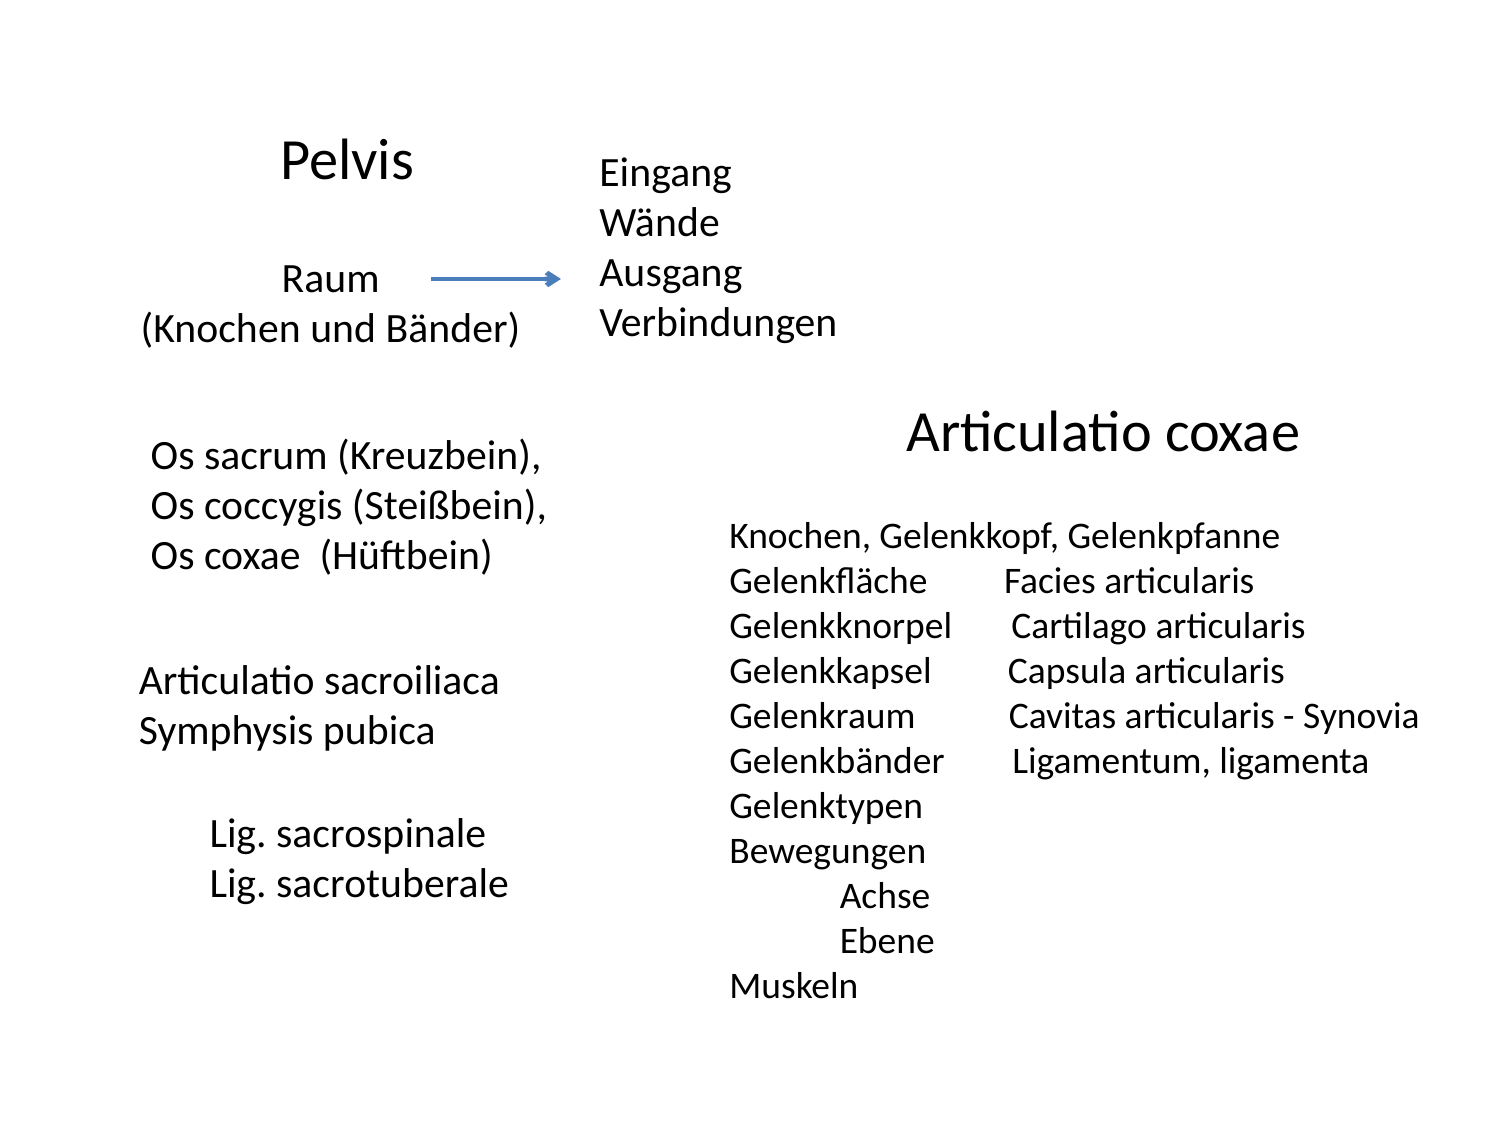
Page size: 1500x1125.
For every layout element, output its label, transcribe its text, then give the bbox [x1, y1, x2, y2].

text_box Knochen, Gelenkkopf, Gelenkpfanne Gelenkfläche Facies articularis Gelenkknorpel Cartilago articularis Gelenkkapsel Capsula articularis Gelenkraum Cavitas articularis - Synovia Gelenkbänder Ligamentum, ligamenta Gelenktypen Bewegungen Achse Ebene Muskeln [714, 503, 1447, 1014]
text_box Eingang Wände Ausgang Verbindungen [584, 137, 880, 352]
text_box Os sacrum (Kreuzbein), Os coccygis (Steißbein), Os coxae (Hüftbein) [135, 420, 597, 586]
text_box Pelvis [265, 113, 455, 199]
text_box Raum (Knochen und Bänder) [88, 243, 573, 359]
text_box Articulatio sacroiliaca Symphysis pubica [123, 645, 573, 760]
text_box Lig. sacrospinale Lig. sacrotuberale [194, 798, 585, 914]
text_box Articulatio coxae [891, 385, 1341, 471]
